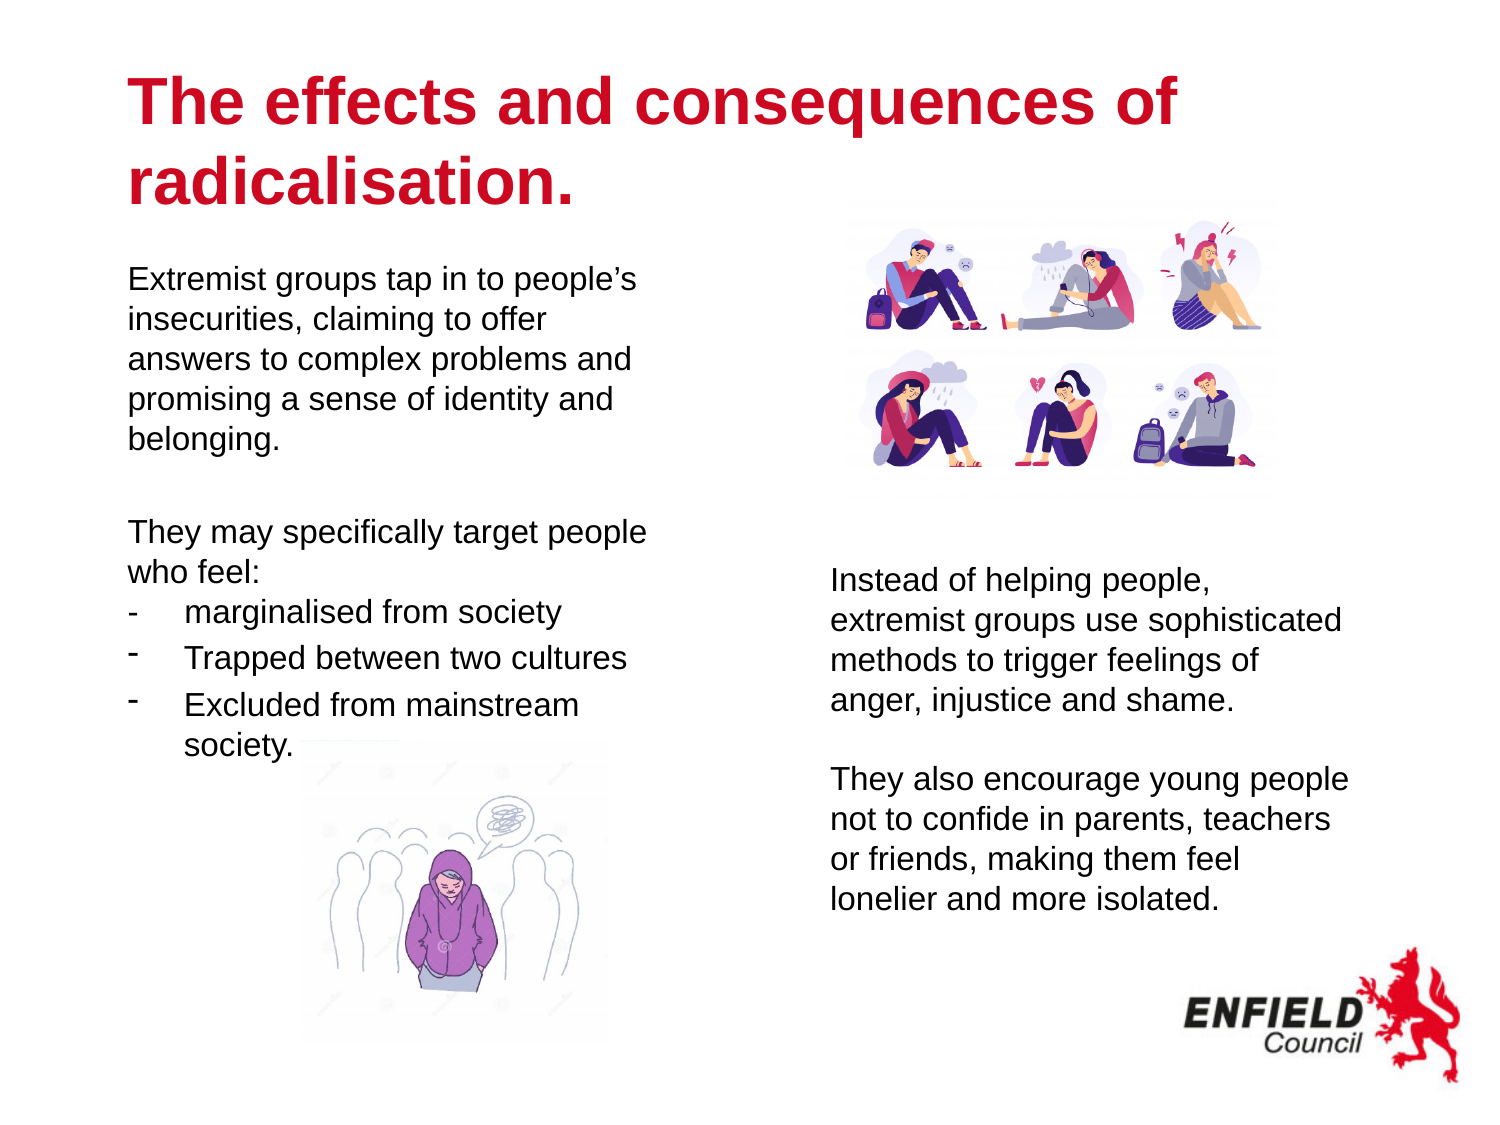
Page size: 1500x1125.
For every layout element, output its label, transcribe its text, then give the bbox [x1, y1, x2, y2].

text_box Instead of helping people, extremist groups use sophisticated methods to trigger feelings of anger, injustice and shame. They also encourage young people not to confide in parents, teachers or friends, making them feel lonelier and more isolated. [815, 550, 1371, 925]
picture [1149, 924, 1500, 1118]
picture [299, 739, 608, 1042]
list Extremist groups tap in to people’s insecurities, claiming to offer answers to complex problems and promising a sense of identity and belonging. They may specifically target people who feel: - marginalised from society Trapped between two cultures Excluded from mainstream society. [112, 249, 680, 799]
picture [844, 197, 1278, 498]
title The effects and consequences of radicalisation. [112, 50, 1450, 238]
